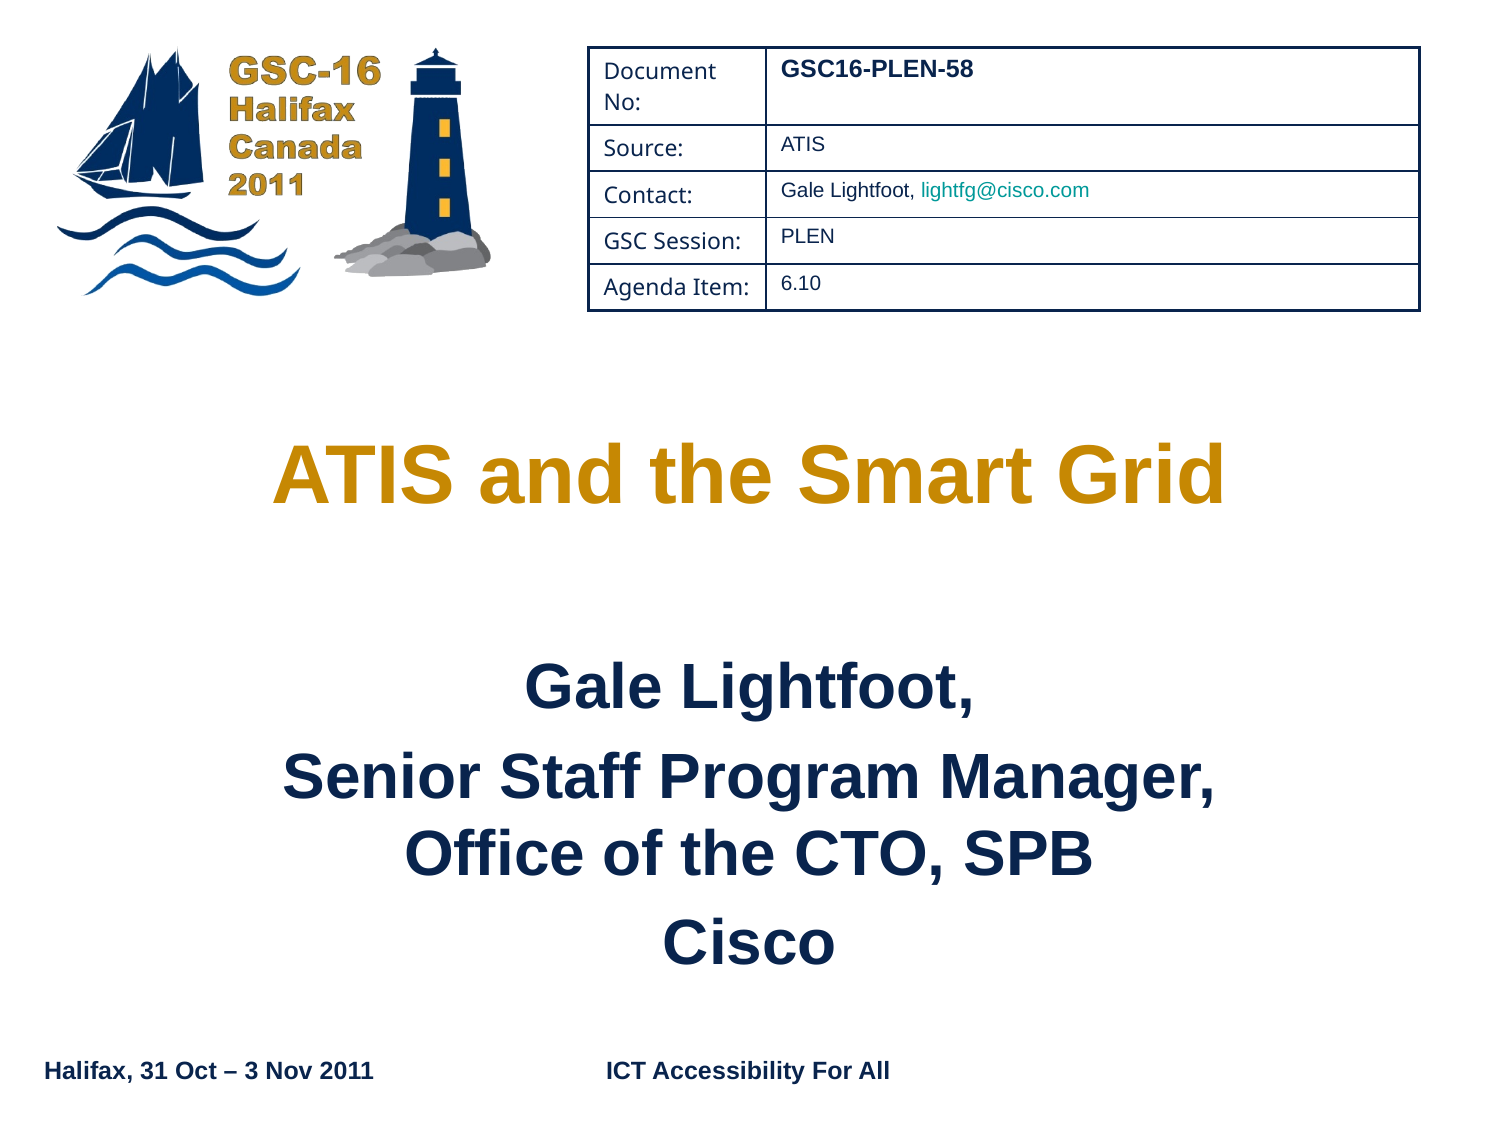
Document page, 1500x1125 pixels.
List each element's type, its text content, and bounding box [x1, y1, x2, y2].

table_cell GSC Session: [590, 218, 765, 263]
table_cell Gale Lightfoot, lightfg@cisco.com [767, 172, 1418, 217]
title ATIS and the Smart Grid [112, 349, 1388, 591]
table_header Document No: [590, 49, 765, 124]
table_cell 6.10 [767, 265, 1418, 309]
subtitle Gale Lightfoot, Senior Staff Program Manager, Office of the CTO, SPB Cisco [225, 637, 1275, 988]
table_cell Agenda Item: [590, 265, 765, 309]
table_cell ATIS [767, 126, 1418, 170]
table_cell Contact: [590, 172, 765, 217]
table_header GSC16-PLEN-58 [767, 49, 1418, 124]
table_cell PLEN [767, 218, 1418, 263]
picture [57, 34, 495, 335]
table_cell Source: [590, 126, 765, 170]
